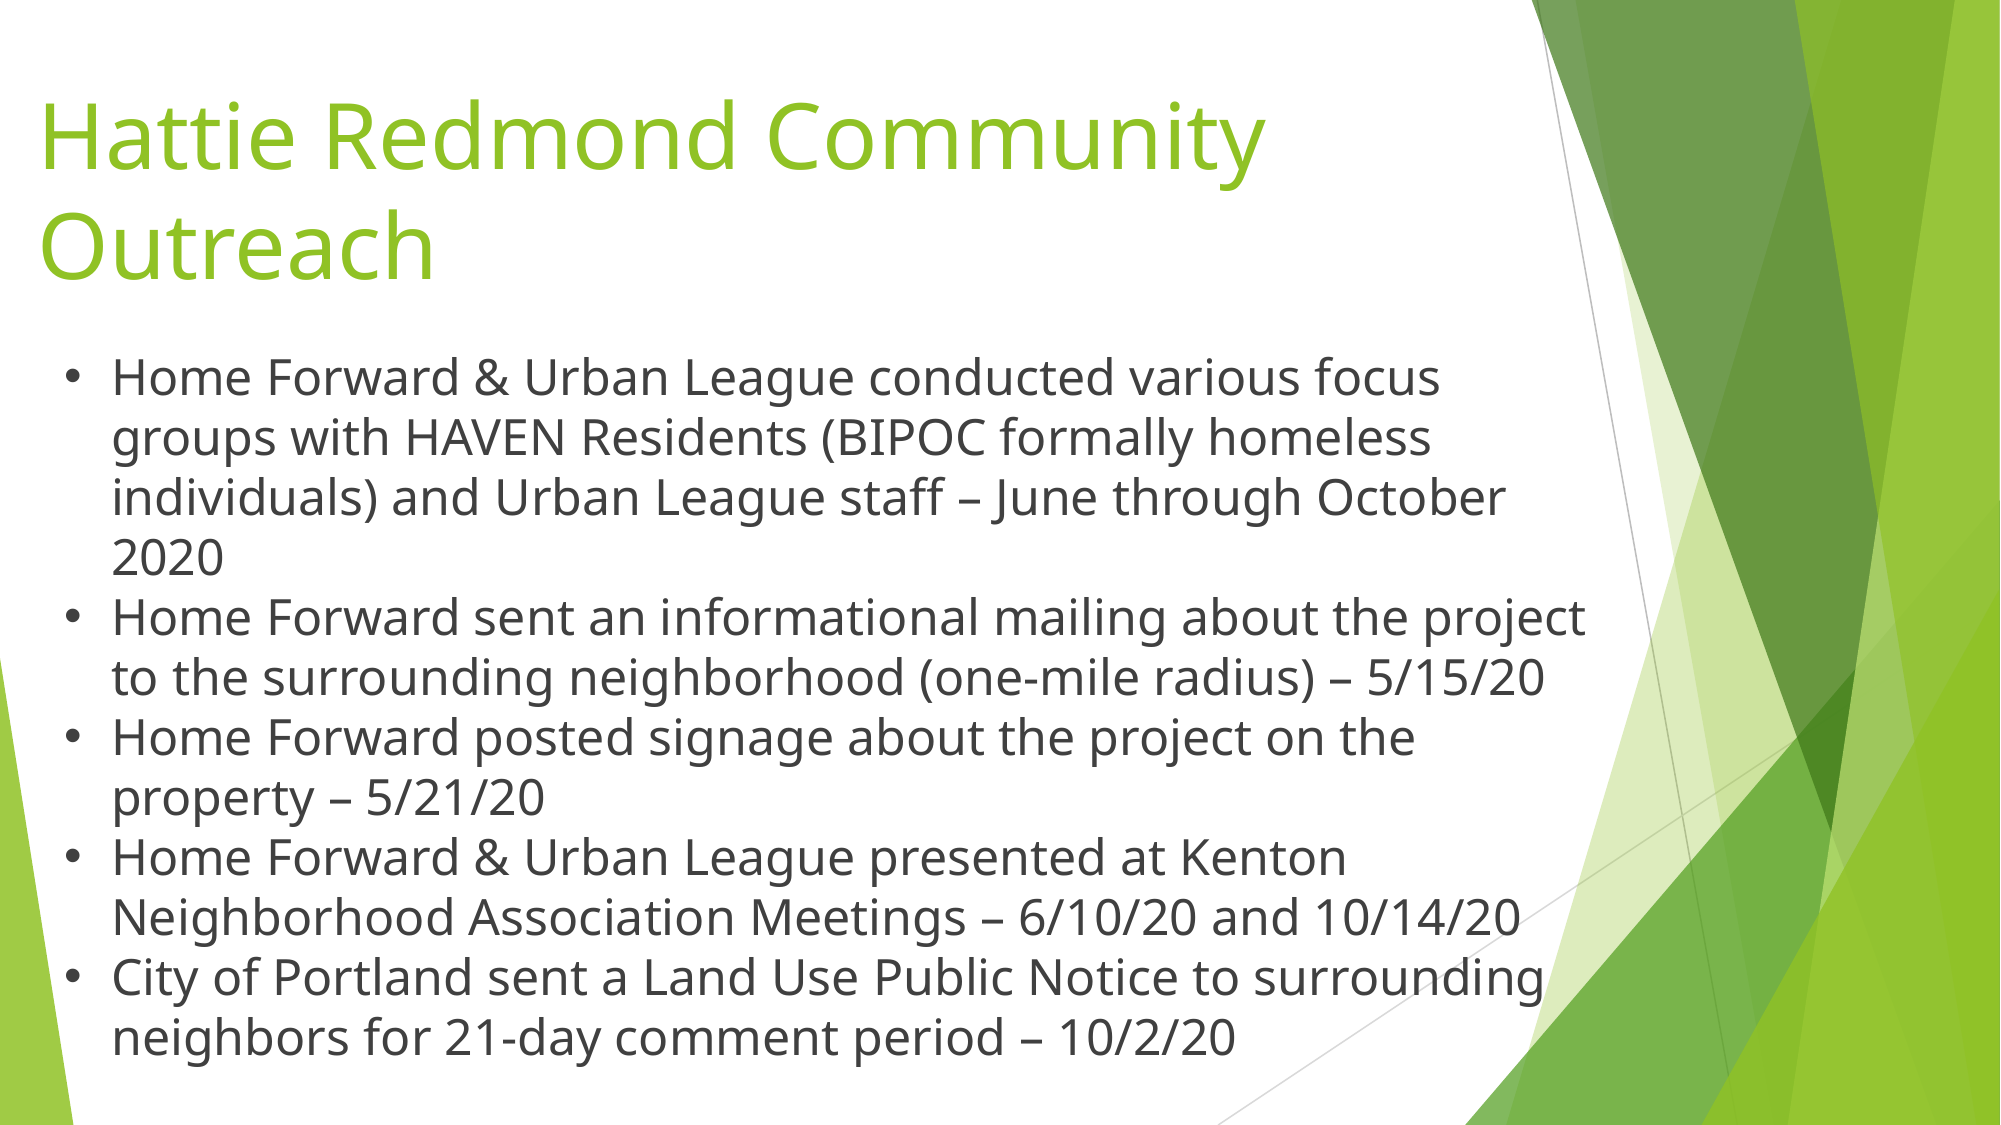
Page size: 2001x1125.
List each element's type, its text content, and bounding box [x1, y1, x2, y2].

list Home Forward & Urban League conducted various focus groups with HAVEN Residents (BIPOC formally homeless individuals) and Urban League staff – June through October 2020 Home Forward sent an informational mailing about the project to the surrounding neighborhood (one-mile radius) – 5/15/20 Home Forward posted signage about the project on the property – 5/21/20 Home Forward & Urban League presented at Kenton Neighborhood Association Meetings – 6/10/20 and 10/14/20 City of Portland sent a Land Use Public Notice to surrounding neighbors for 21-day comment period – 10/2/20 [64, 345, 1619, 1125]
title Hattie Redmond Community Outreach [37, 77, 1551, 301]
